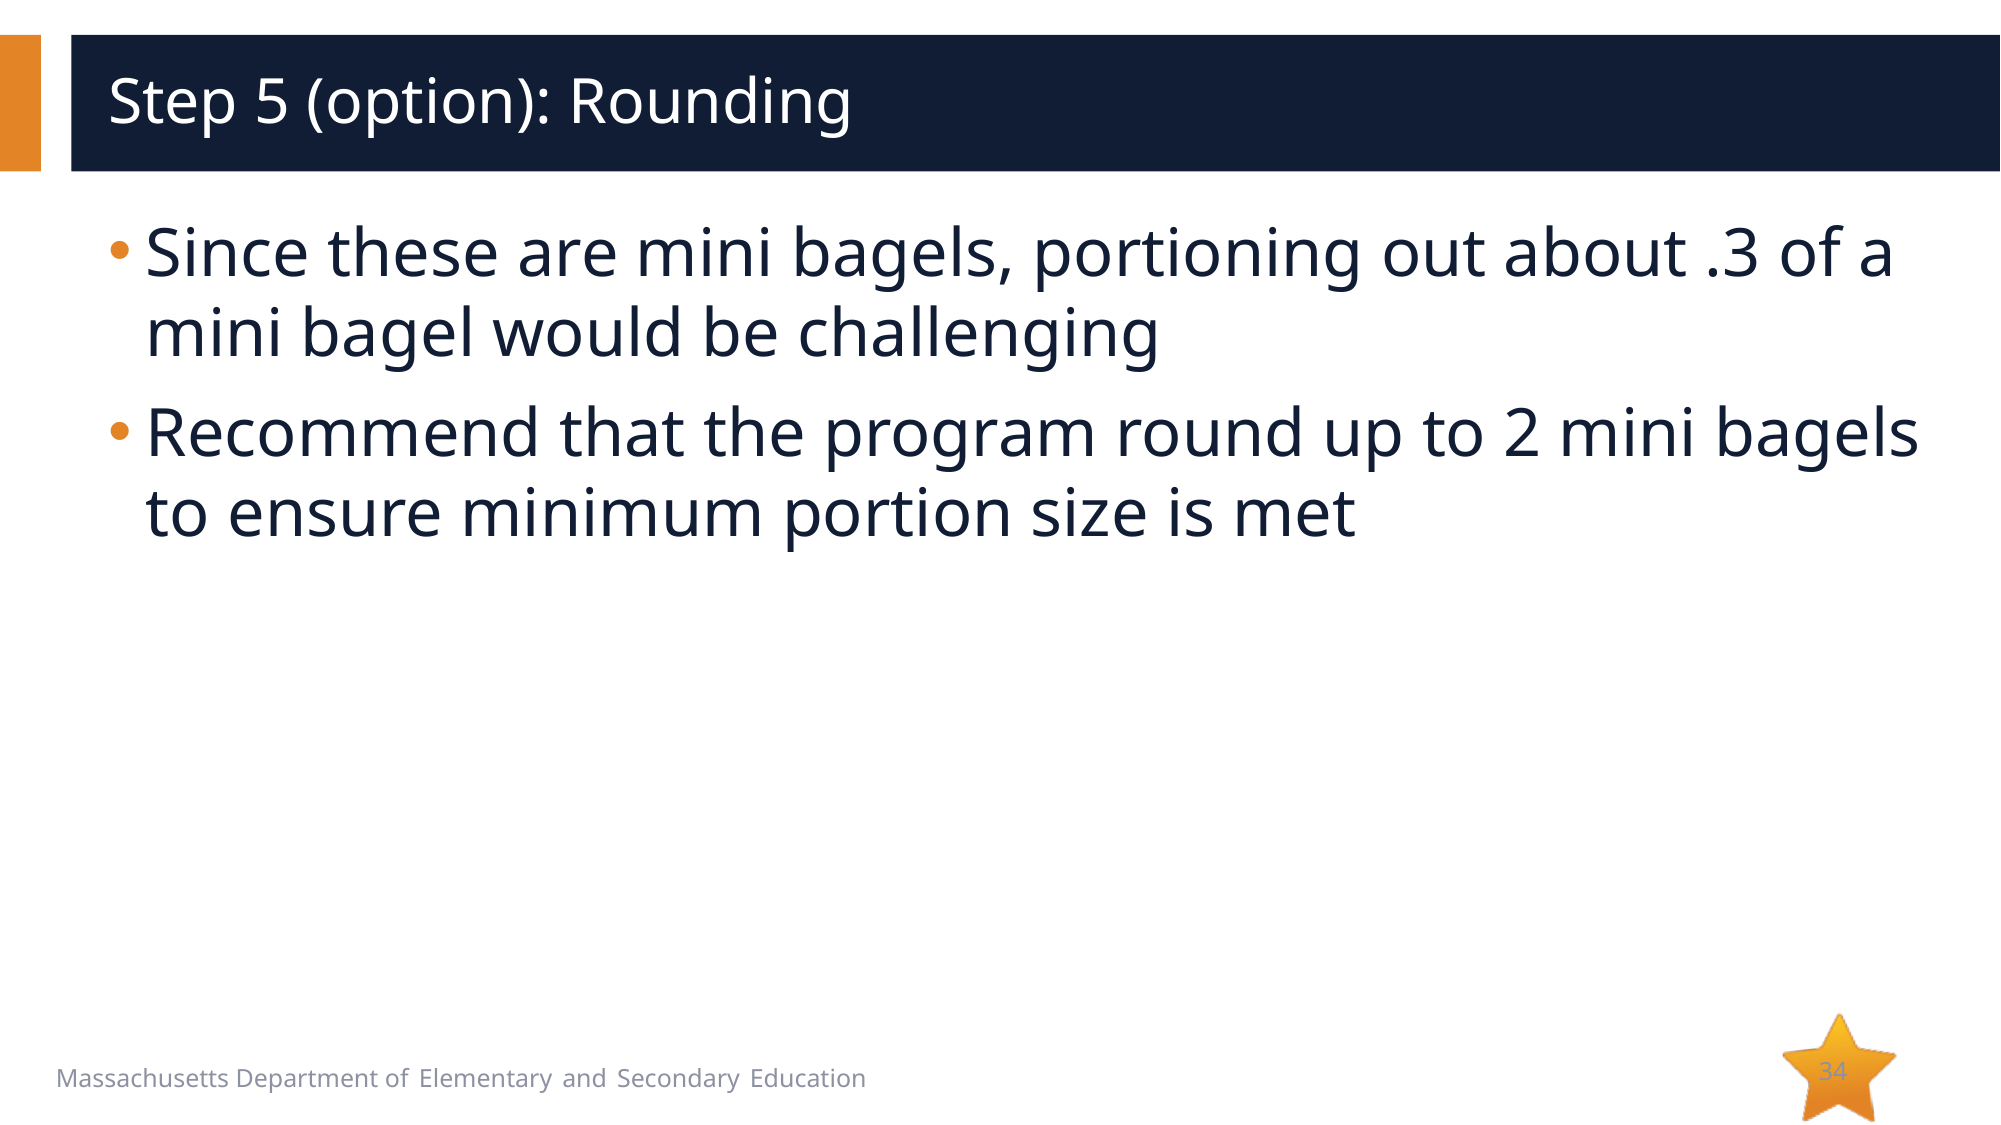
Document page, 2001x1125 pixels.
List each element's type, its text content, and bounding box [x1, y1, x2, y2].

list Since these are mini bagels, portioning out about .3 of a mini bagel would be challenging Recommend that the program round up to 2 mini bagels to ensure minimum portion size is met [93, 201, 1959, 1031]
slide_number 34 [1412, 1042, 1863, 1103]
picture [1775, 1031, 1909, 1125]
title Step 5 (option): Rounding [93, 47, 1959, 159]
